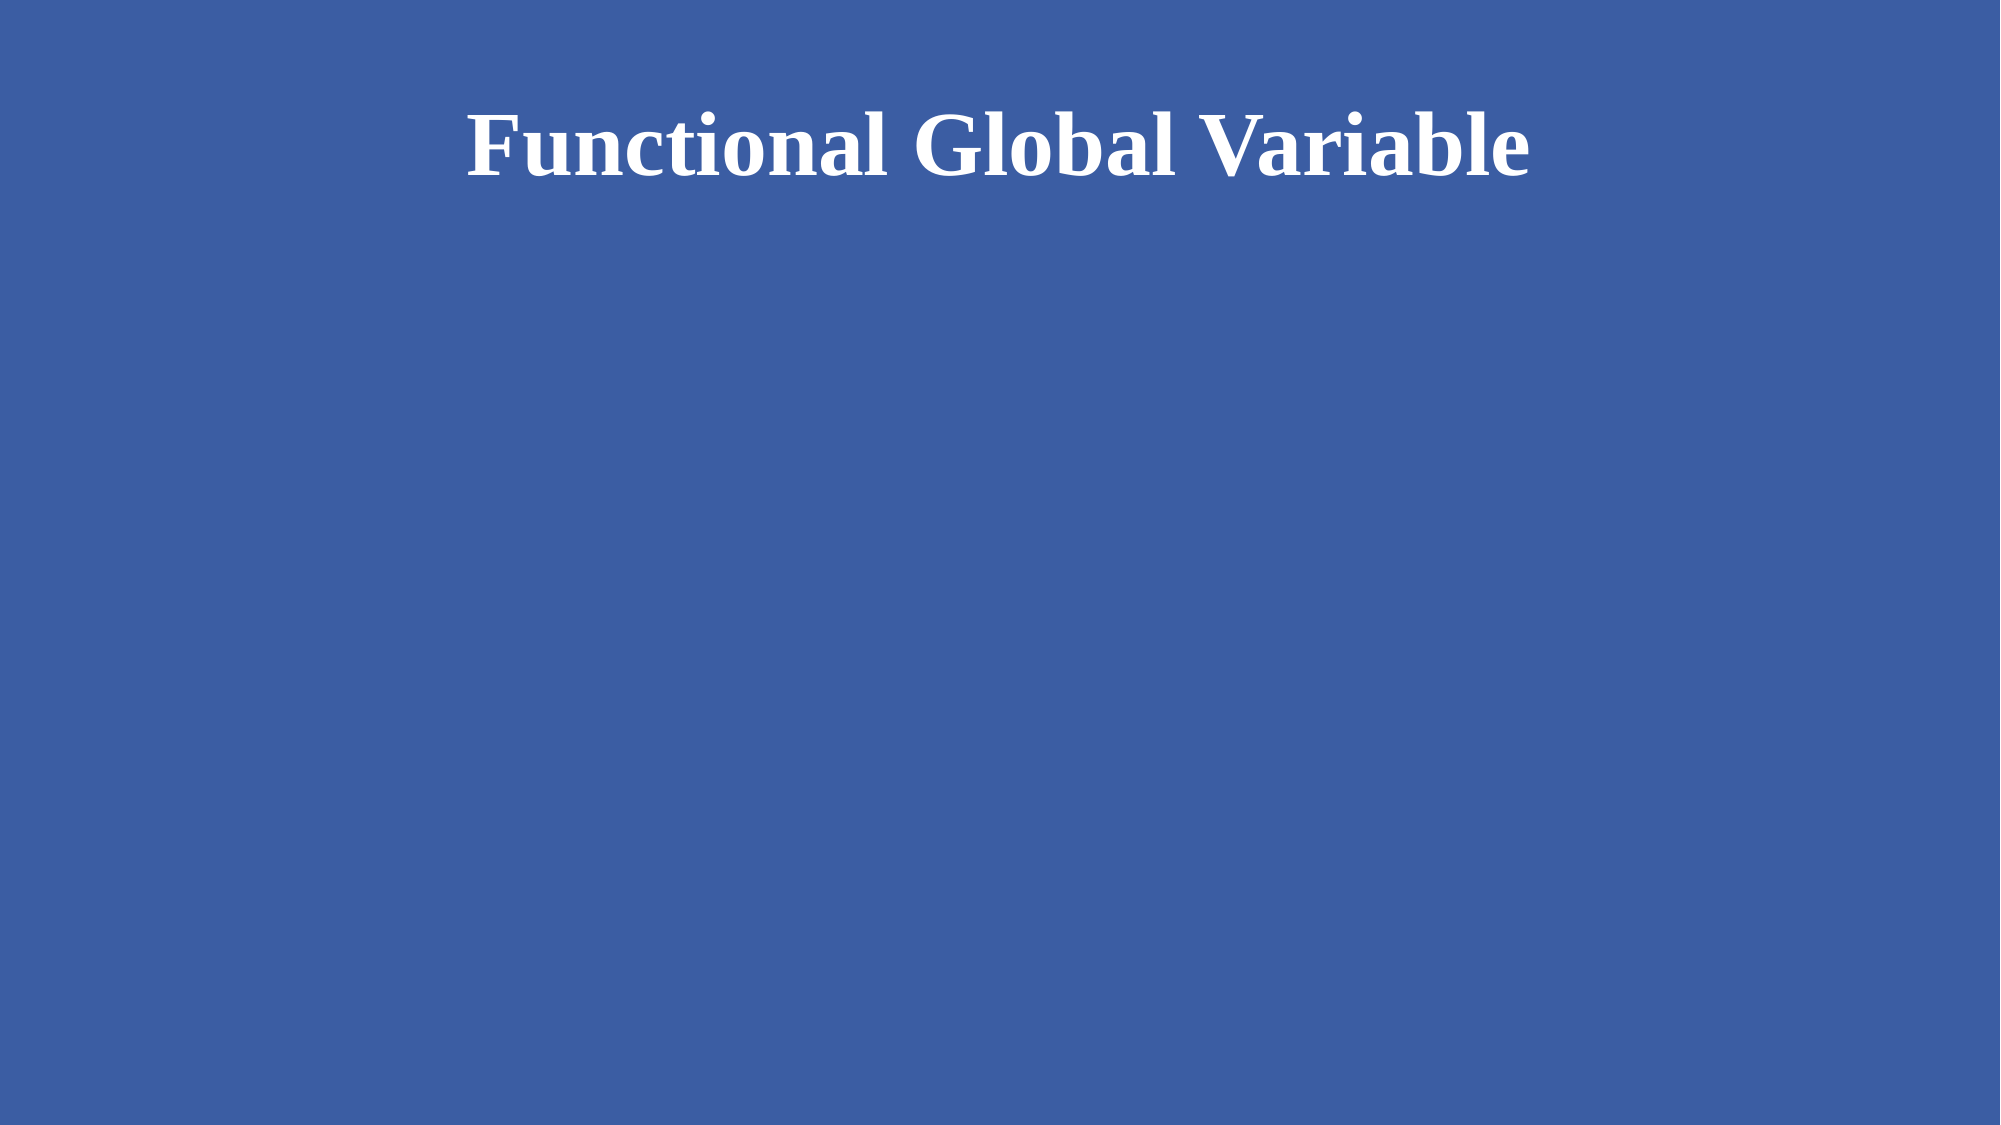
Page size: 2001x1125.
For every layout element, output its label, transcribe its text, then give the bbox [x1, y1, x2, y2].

title Functional Global Variable [99, 45, 1900, 233]
